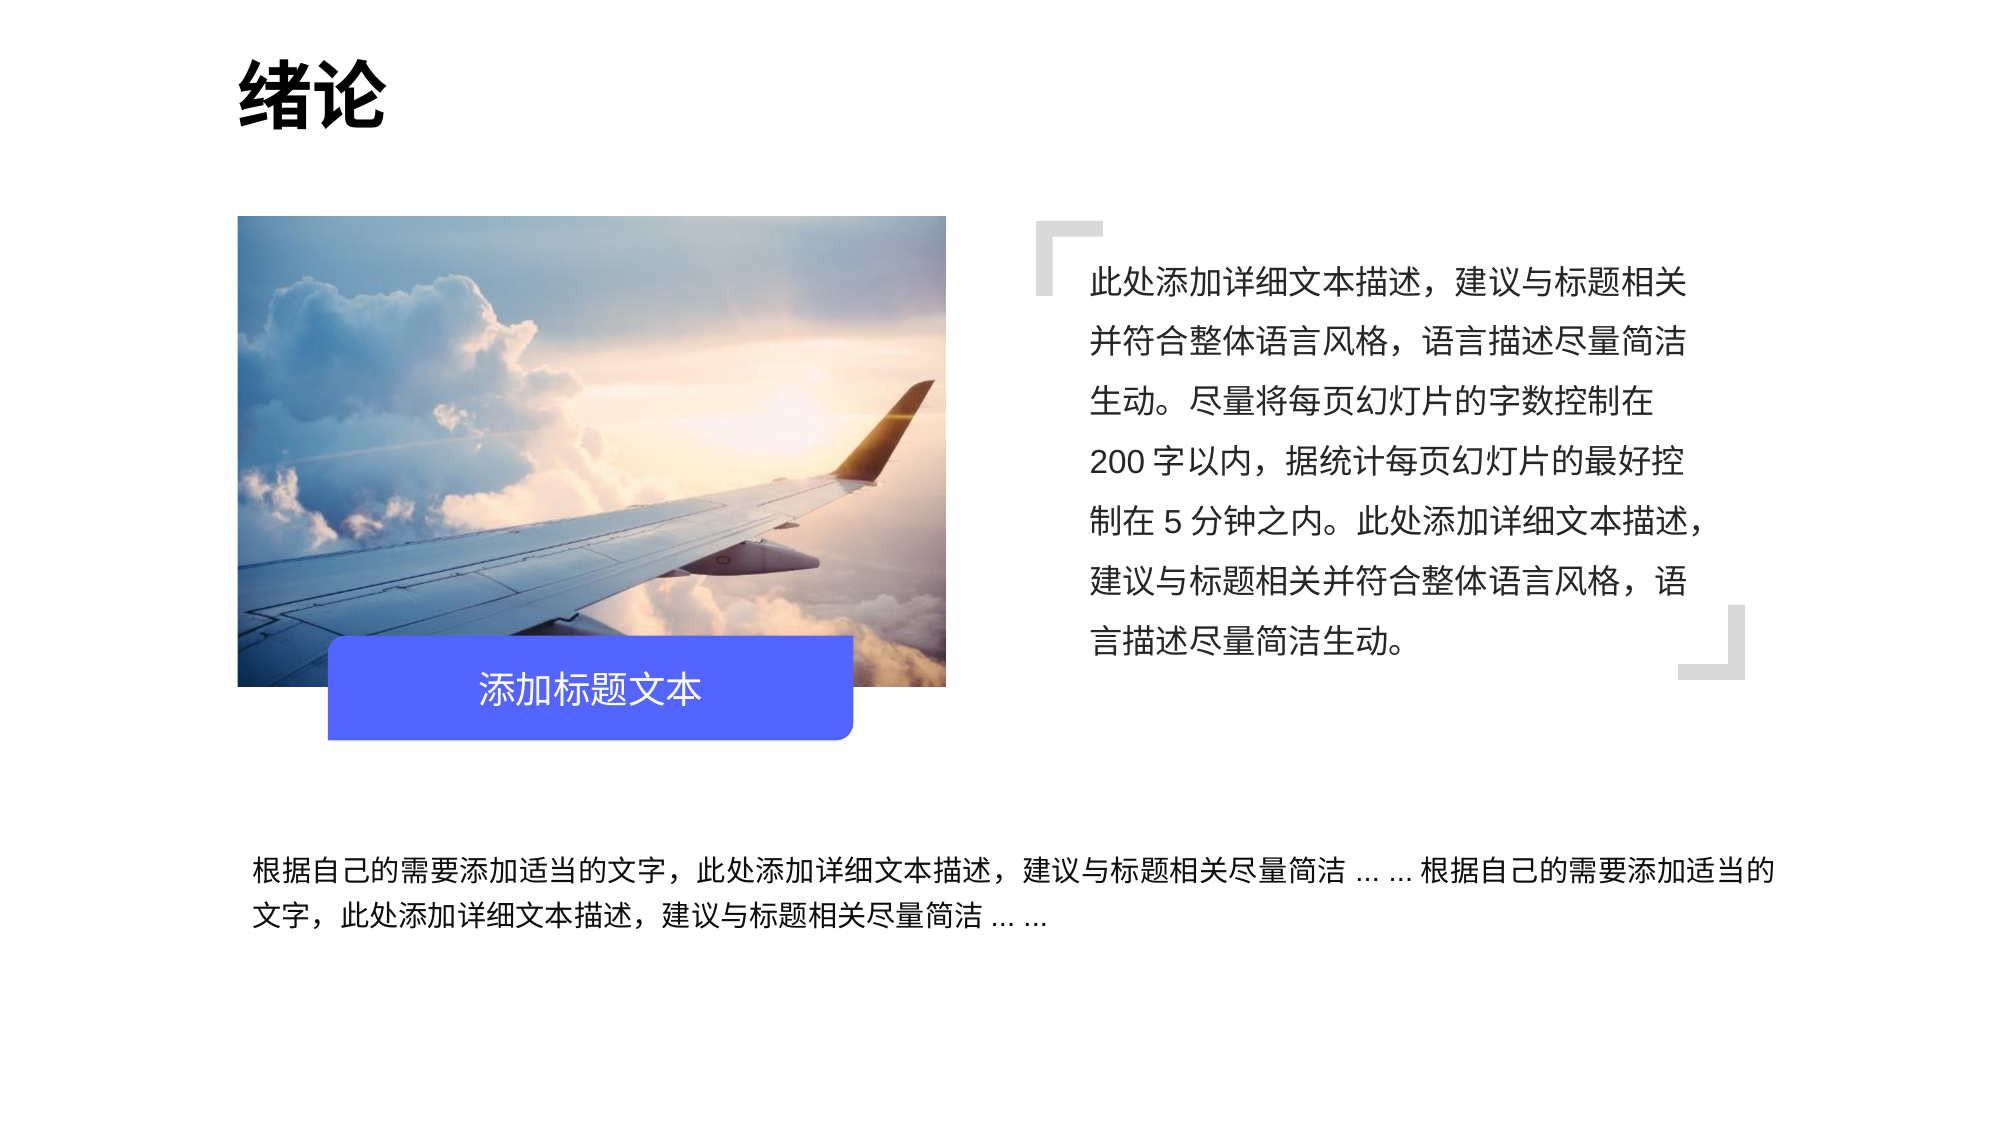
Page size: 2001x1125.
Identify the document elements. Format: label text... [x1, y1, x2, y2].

text_box [1677, 604, 1746, 681]
text_box 根据自己的需要添加适当的文字，此处添加详细文本描述，建议与标题相关尽量简洁... ...根据自己的需要添加适当的文字，此处添加详细文本描述，建议与标题相关尽量简洁... ... [237, 834, 1791, 940]
picture [237, 215, 946, 687]
text_box 绪论 [237, 62, 944, 126]
text_box [1035, 220, 1104, 297]
text_box 添加标题文本 [326, 687, 855, 742]
text_box 此处添加详细文本描述，建议与标题相关并符合整体语言风格，语言描述尽量简洁生动。尽量将每页幻灯片的字数控制在200字以内，据统计每页幻灯片的最好控制在5分钟之内。此处添加详细文本描述，建议与标题相关并符合整体语言风格，语言描述尽量简洁生动。 [1069, 230, 1716, 670]
